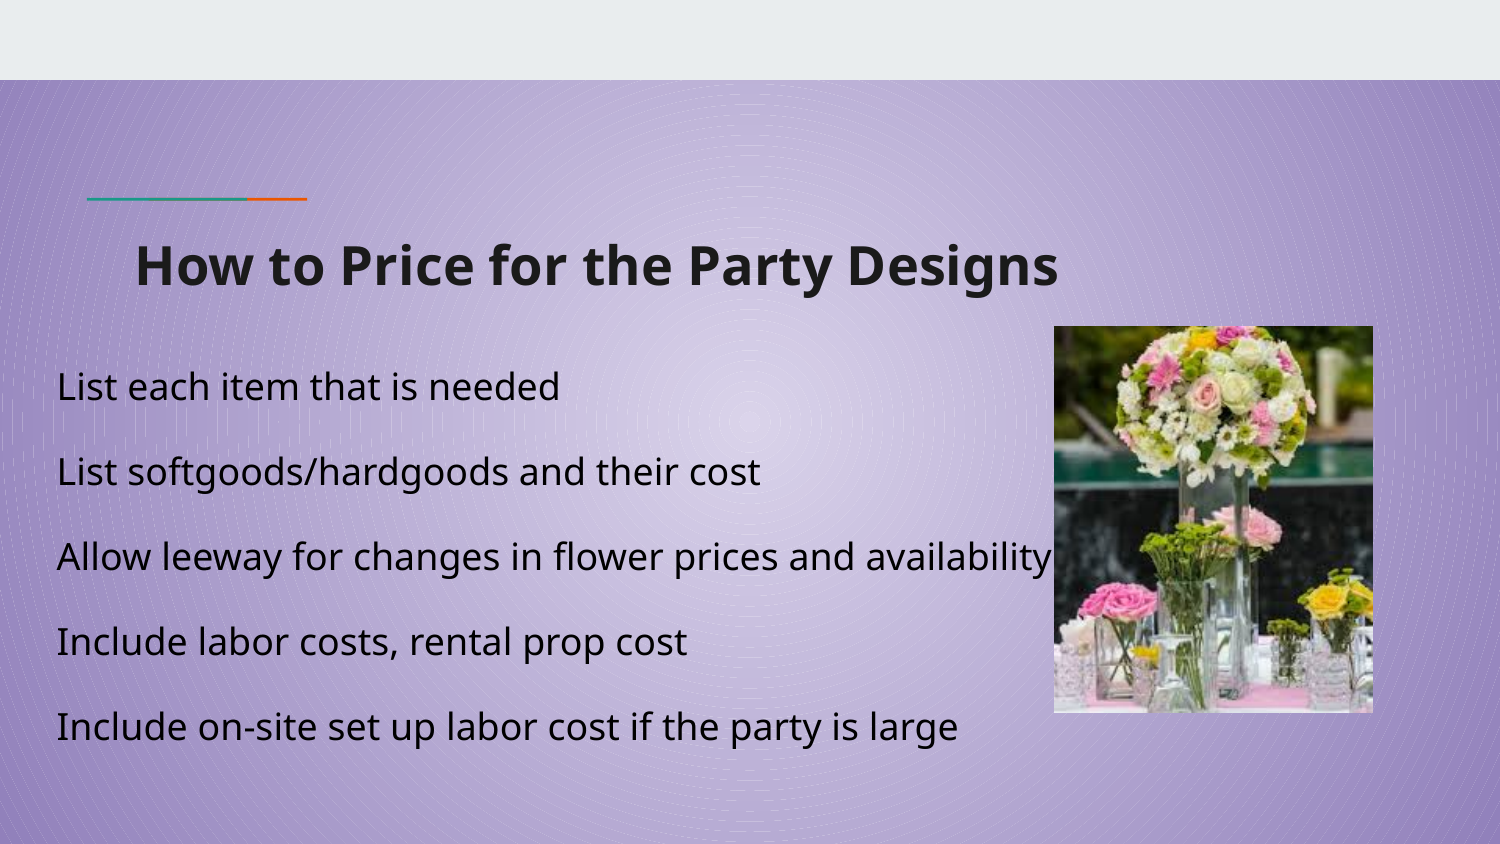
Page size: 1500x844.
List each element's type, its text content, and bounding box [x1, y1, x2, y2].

title How to Price for the Party Designs [119, 216, 1381, 305]
list List each item that is needed List softgoods/hardgoods and their cost Allow leeway for changes in flower prices and availability Include labor costs, rental prop cost Include on-site set up labor cost if the party is large [41, 341, 1431, 781]
picture [1053, 326, 1374, 713]
